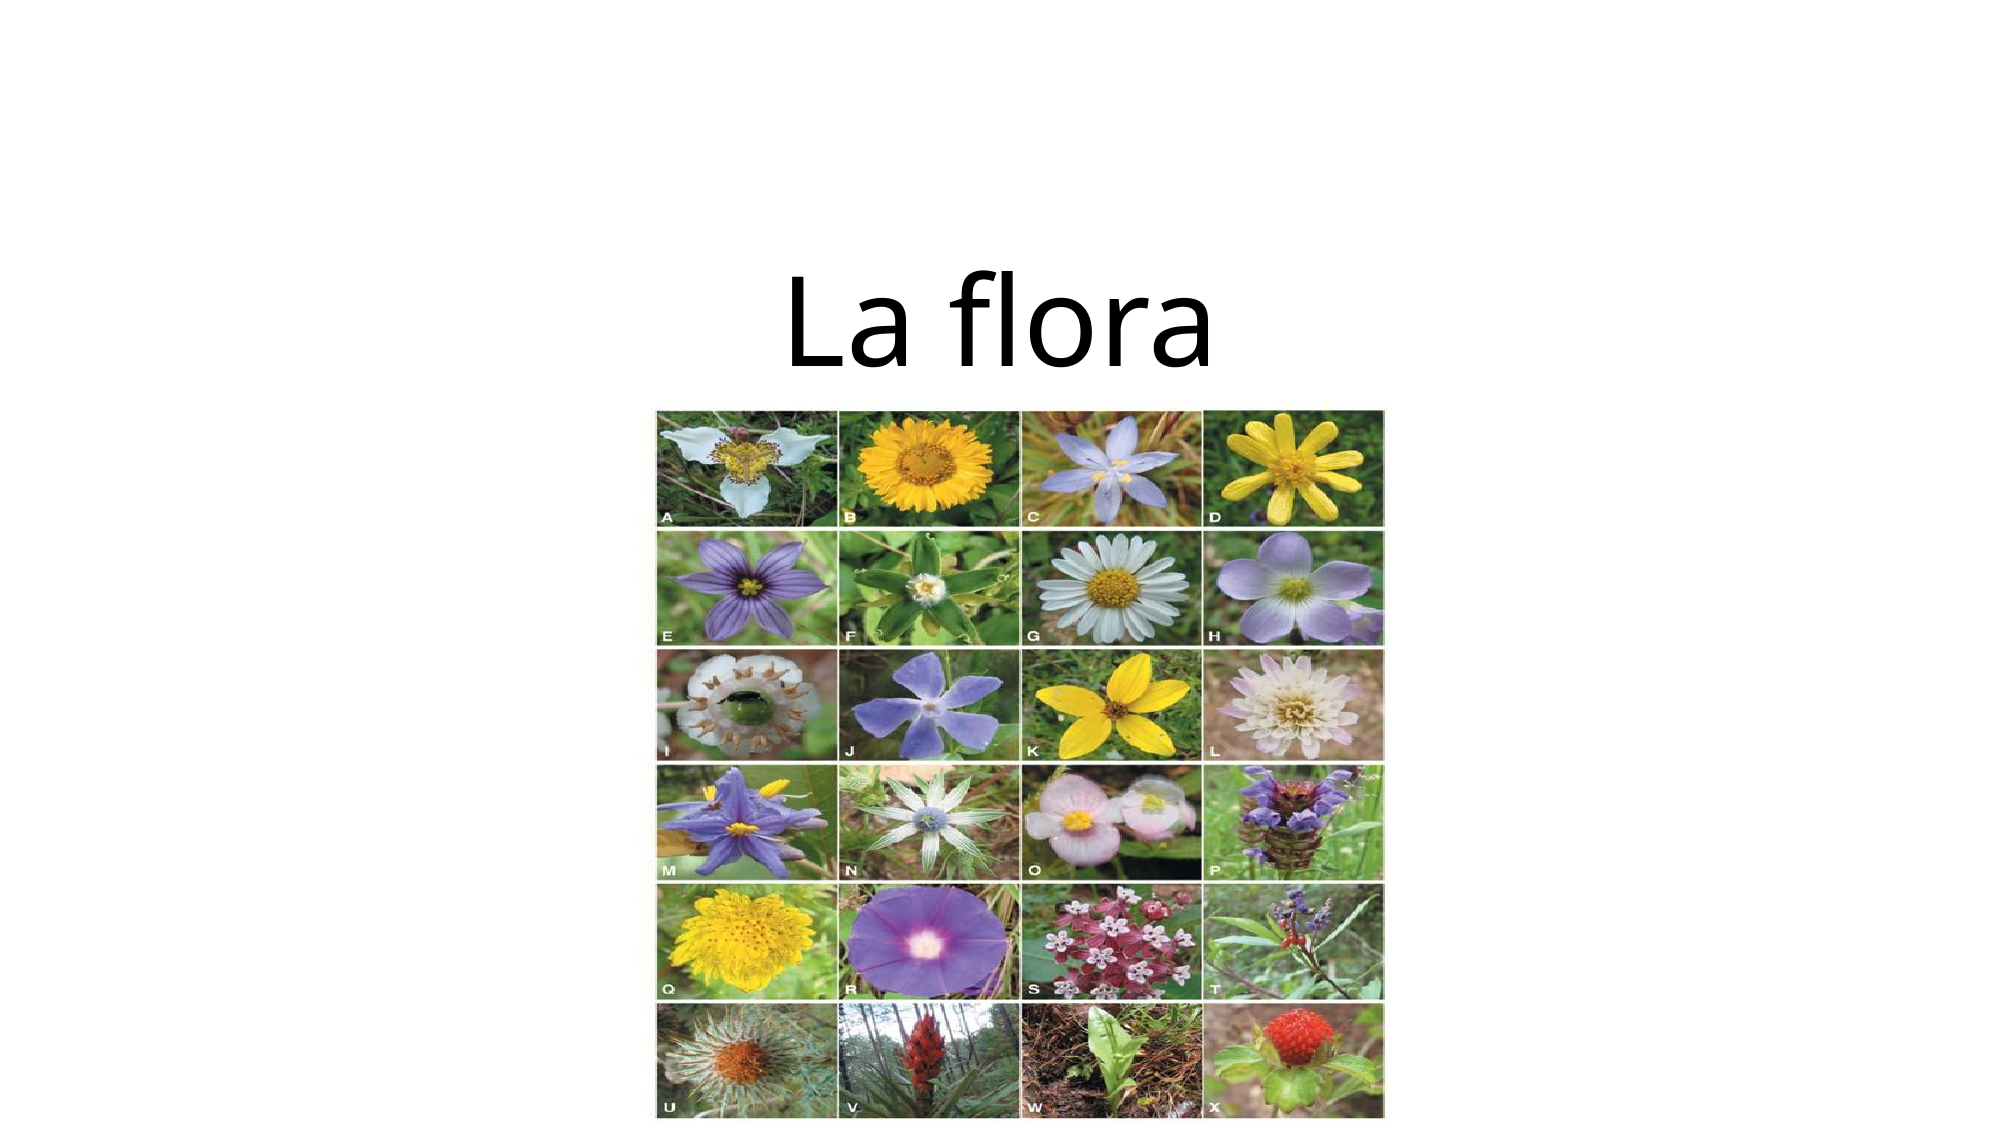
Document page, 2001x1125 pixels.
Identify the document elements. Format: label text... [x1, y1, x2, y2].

picture [639, 400, 1403, 1125]
title La flora [249, 0, 1750, 402]
